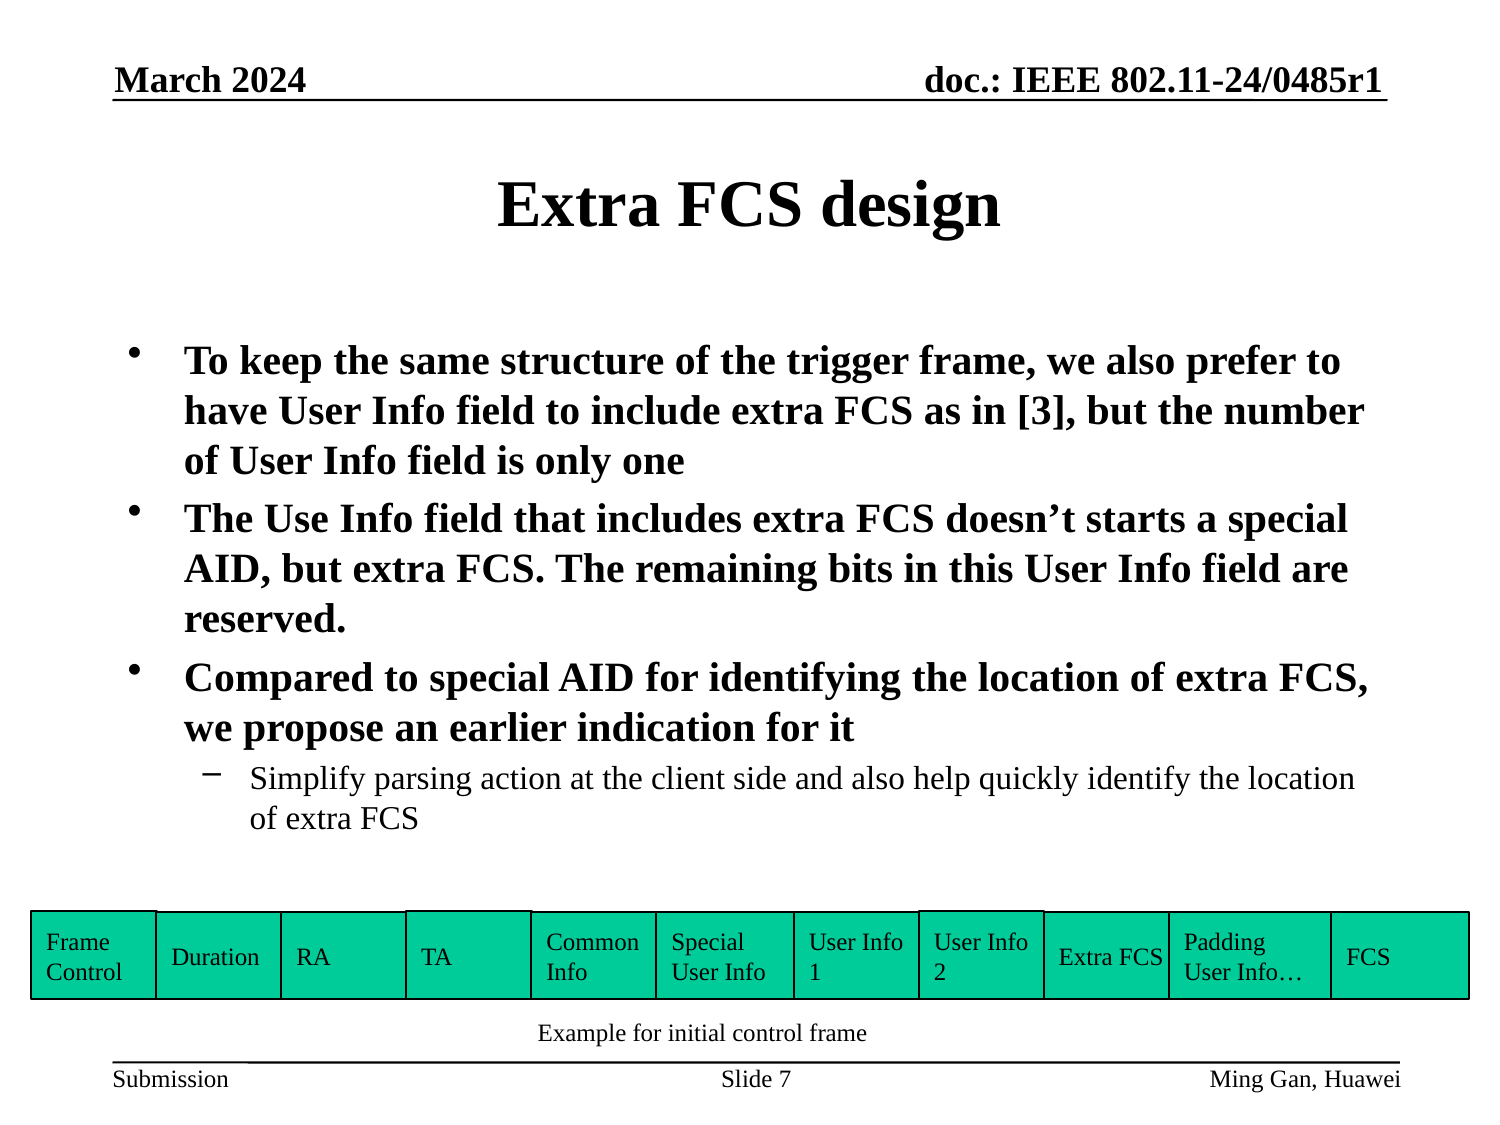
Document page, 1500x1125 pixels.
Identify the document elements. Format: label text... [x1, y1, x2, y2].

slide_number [114, 54, 309, 101]
text_box Example for initial control frame [522, 1008, 986, 1054]
list To keep the same structure of the trigger frame, we also prefer to have User Info field to include extra FCS as in [3], but the number of User Info field is only one The Use Info field that includes extra FCS doesn’t starts a special AID, but extra FCS. The remaining bits in this User Info field are reserved. Compared to special AID for identifying the location of extra FCS, we propose an earlier indication for it Simplify parsing action at the client side and also help quickly identify the location of extra FCS [112, 324, 1388, 909]
title Extra FCS design [112, 112, 1388, 288]
footer Ming Gan, Huawei [1206, 1061, 1402, 1093]
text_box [30, 911, 1469, 1000]
slide_number Slide 7 [712, 1061, 800, 1093]
